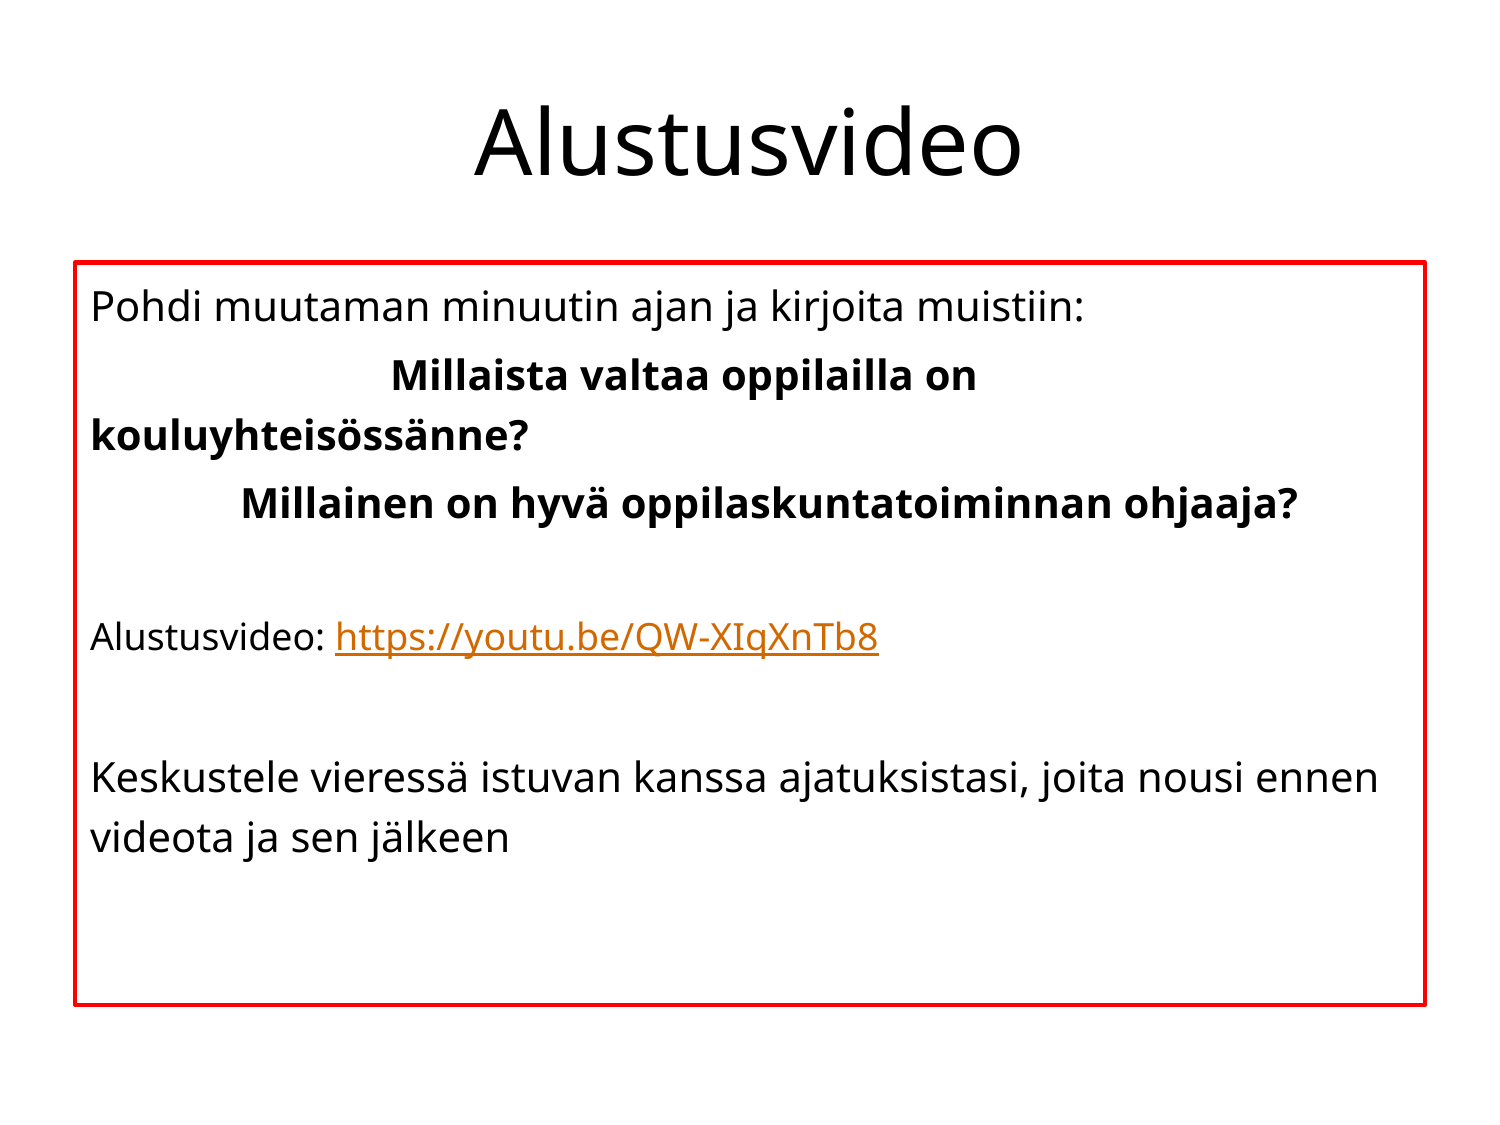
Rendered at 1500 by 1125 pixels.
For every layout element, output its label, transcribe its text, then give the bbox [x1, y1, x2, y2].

list Pohdi muutaman minuutin ajan ja kirjoita muistiin: Millaista valtaa oppilailla on kouluyhteisössänne? Millainen on hyvä oppilaskuntatoiminnan ohjaaja? Alustusvideo: https://youtu.be/QW-XIqXnTb8 Keskustele vieressä istuvan kanssa ajatuksistasi, joita nousi ennen videota ja sen jälkeen [73, 260, 1427, 1007]
title Alustusvideo [75, 45, 1425, 233]
